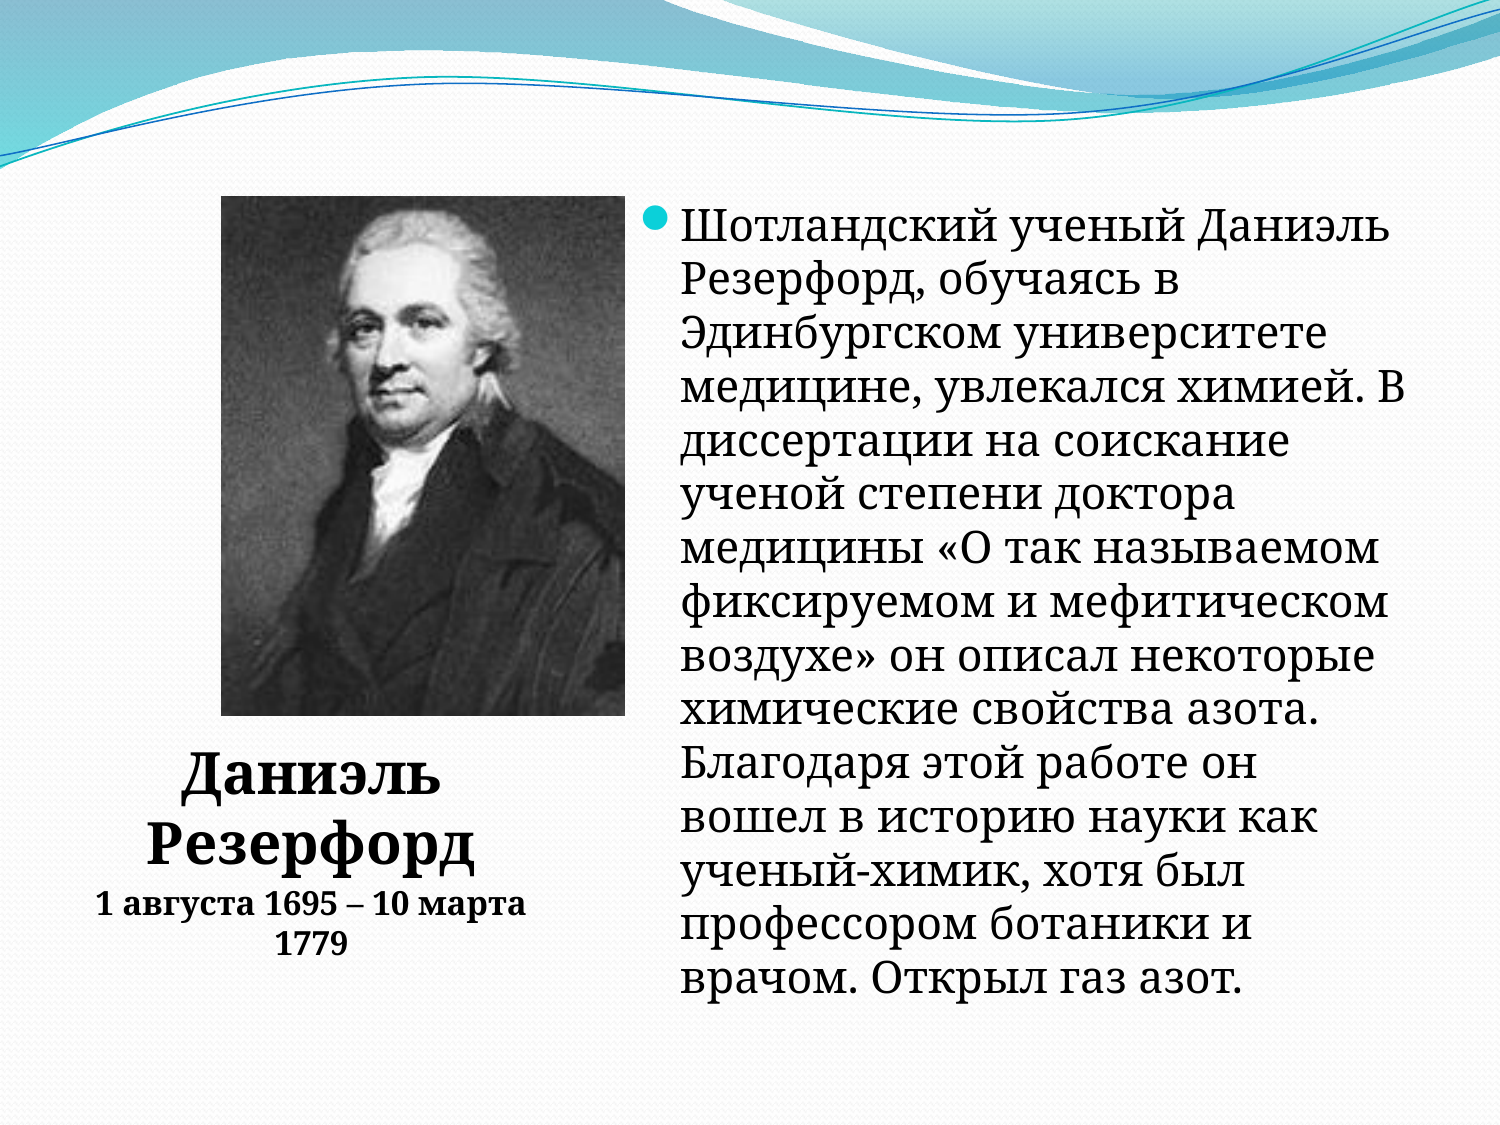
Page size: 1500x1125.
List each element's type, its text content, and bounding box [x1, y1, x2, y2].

picture [221, 196, 625, 717]
list Даниэль Резерфорд 1 августа 1695 – 10 марта 1779 [64, 231, 559, 1002]
list Шотландский ученый Даниэль Резерфорд, обучаясь в Эдинбургском университете медицине, увлекался химией. В диссертации на соискание ученой степени доктора медицины «О так называемом фиксируемом и мефитическом воздухе» он описал некоторые химические свойства азота. Благодаря этой работе он вошел в историю науки как ученый-химик, хотя был профессором ботаники и врачом. Открыл газ азот. [624, 196, 1425, 1025]
